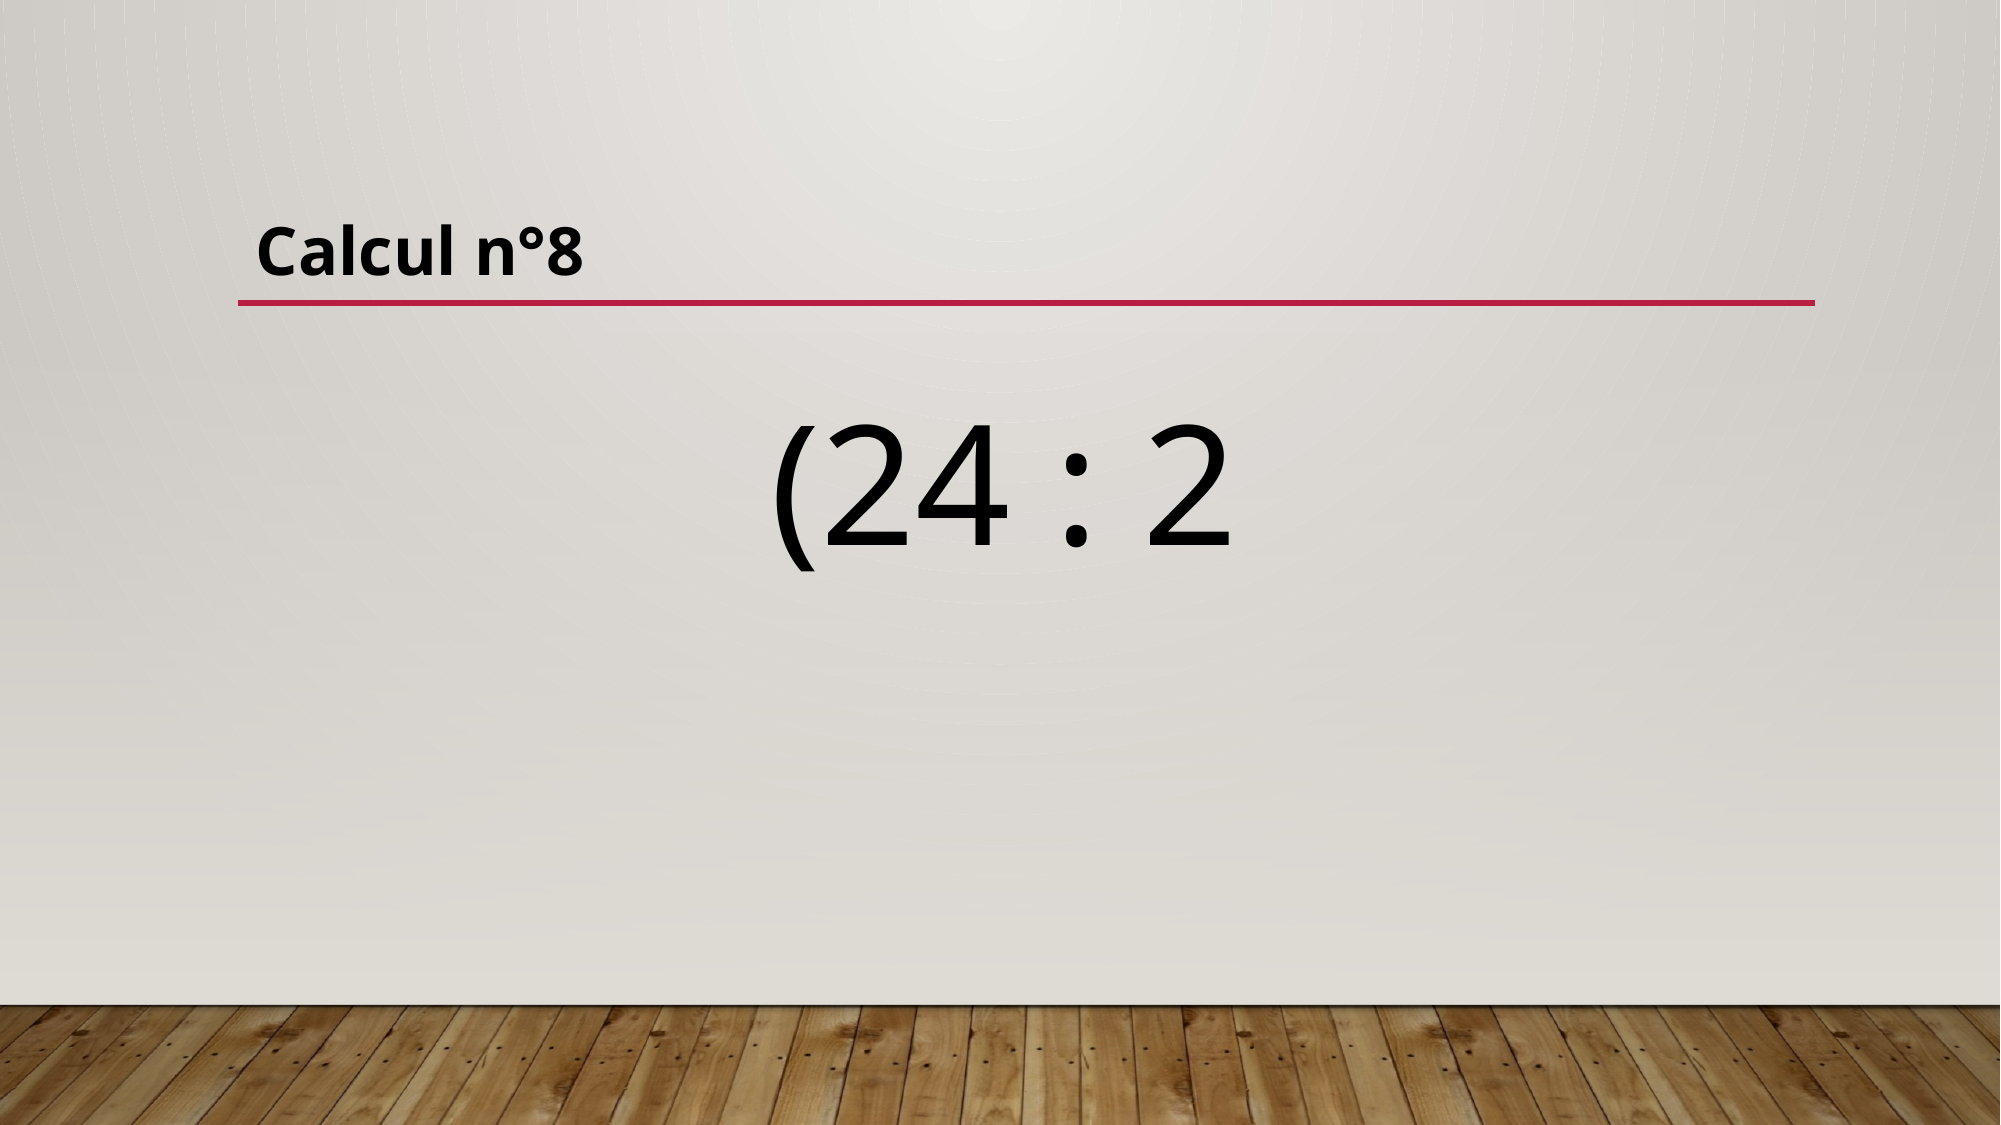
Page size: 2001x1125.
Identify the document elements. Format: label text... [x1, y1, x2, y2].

picture [0, 1005, 2000, 1125]
text_box Calcul n°8 [241, 201, 701, 297]
